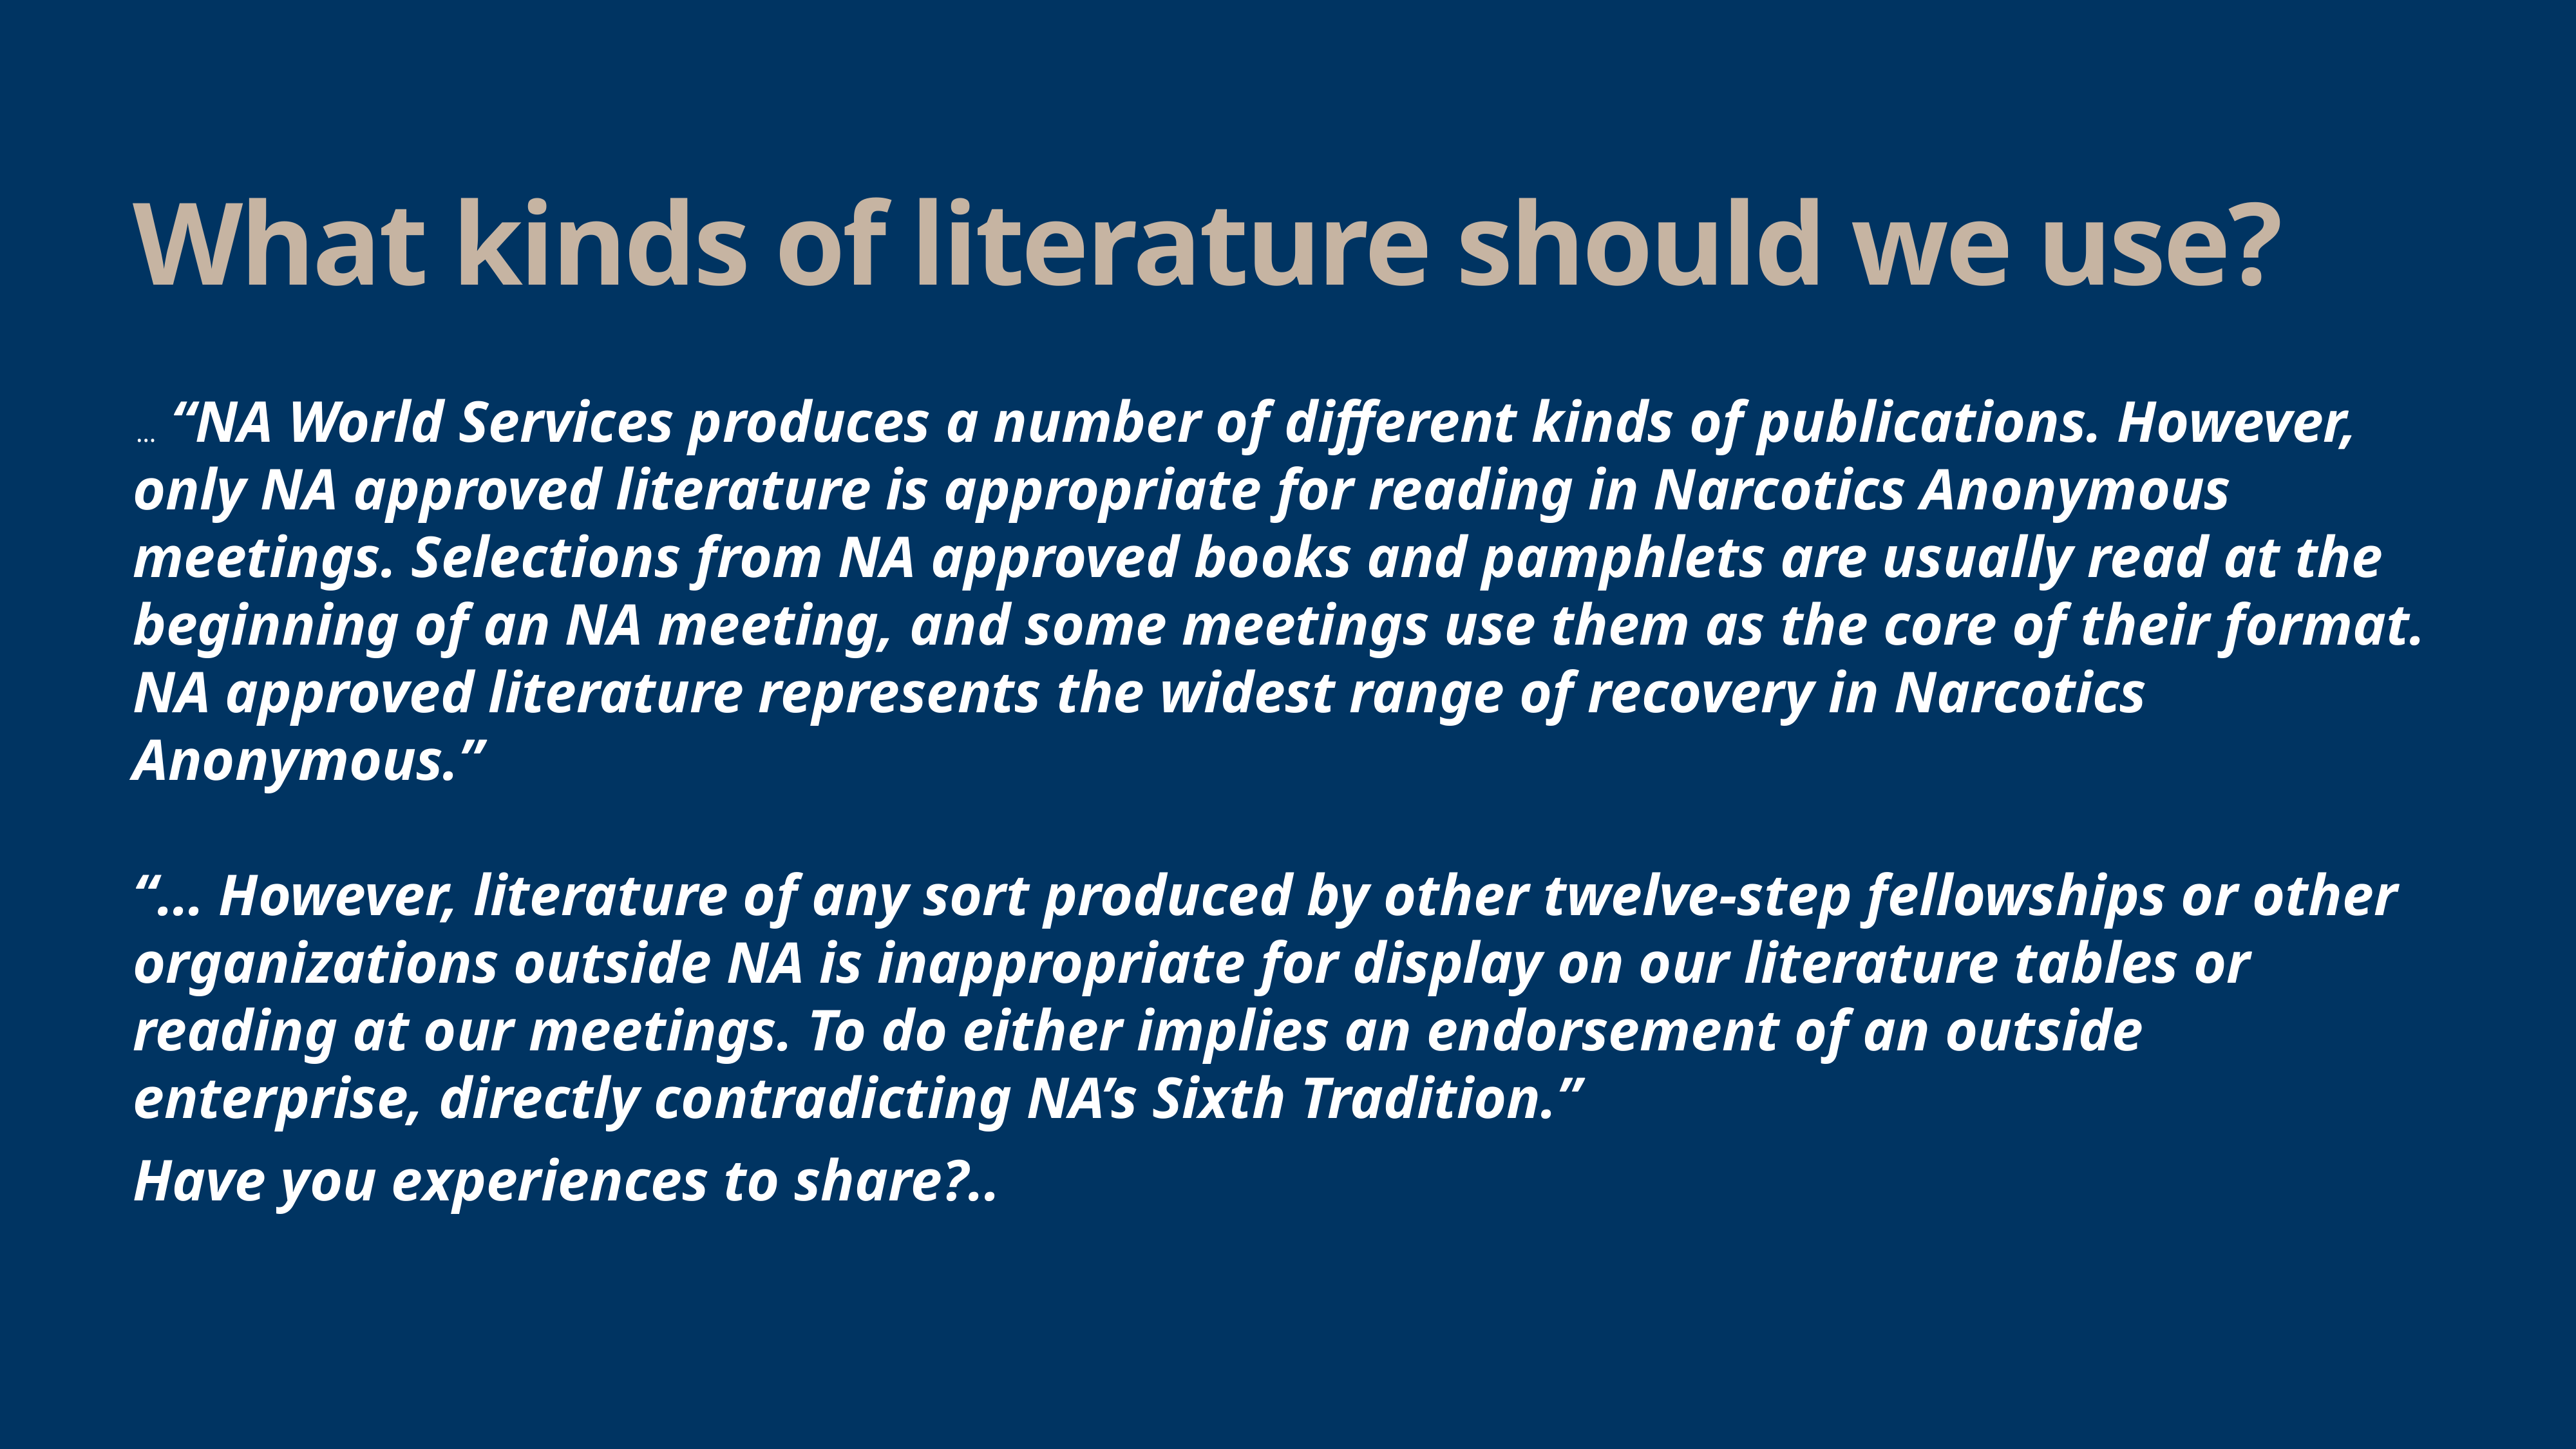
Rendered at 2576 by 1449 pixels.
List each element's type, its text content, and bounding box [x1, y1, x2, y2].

list … “NA World Services produces a number of different kinds of publications. However, only NA approved literature is appropriate for reading in Narcotics Anonymous meetings. Selections from NA approved books and pamphlets are usually read at the beginning of an NA meeting, and some meetings use them as the core of their format. NA approved literature represents the widest range of recovery in Narcotics Anonymous.” “… However, literature of any sort produced by other twelve-step fellowships or other organizations outside NA is inappropriate for display on our literature tables or reading at our meetings. To do either implies an endorsement of an outside enterprise, directly contradicting NA’s Sixth Tradition.” Have you experiences to share?.. [127, 380, 2449, 1287]
title What kinds of literature should we use? [127, 6, 2449, 380]
